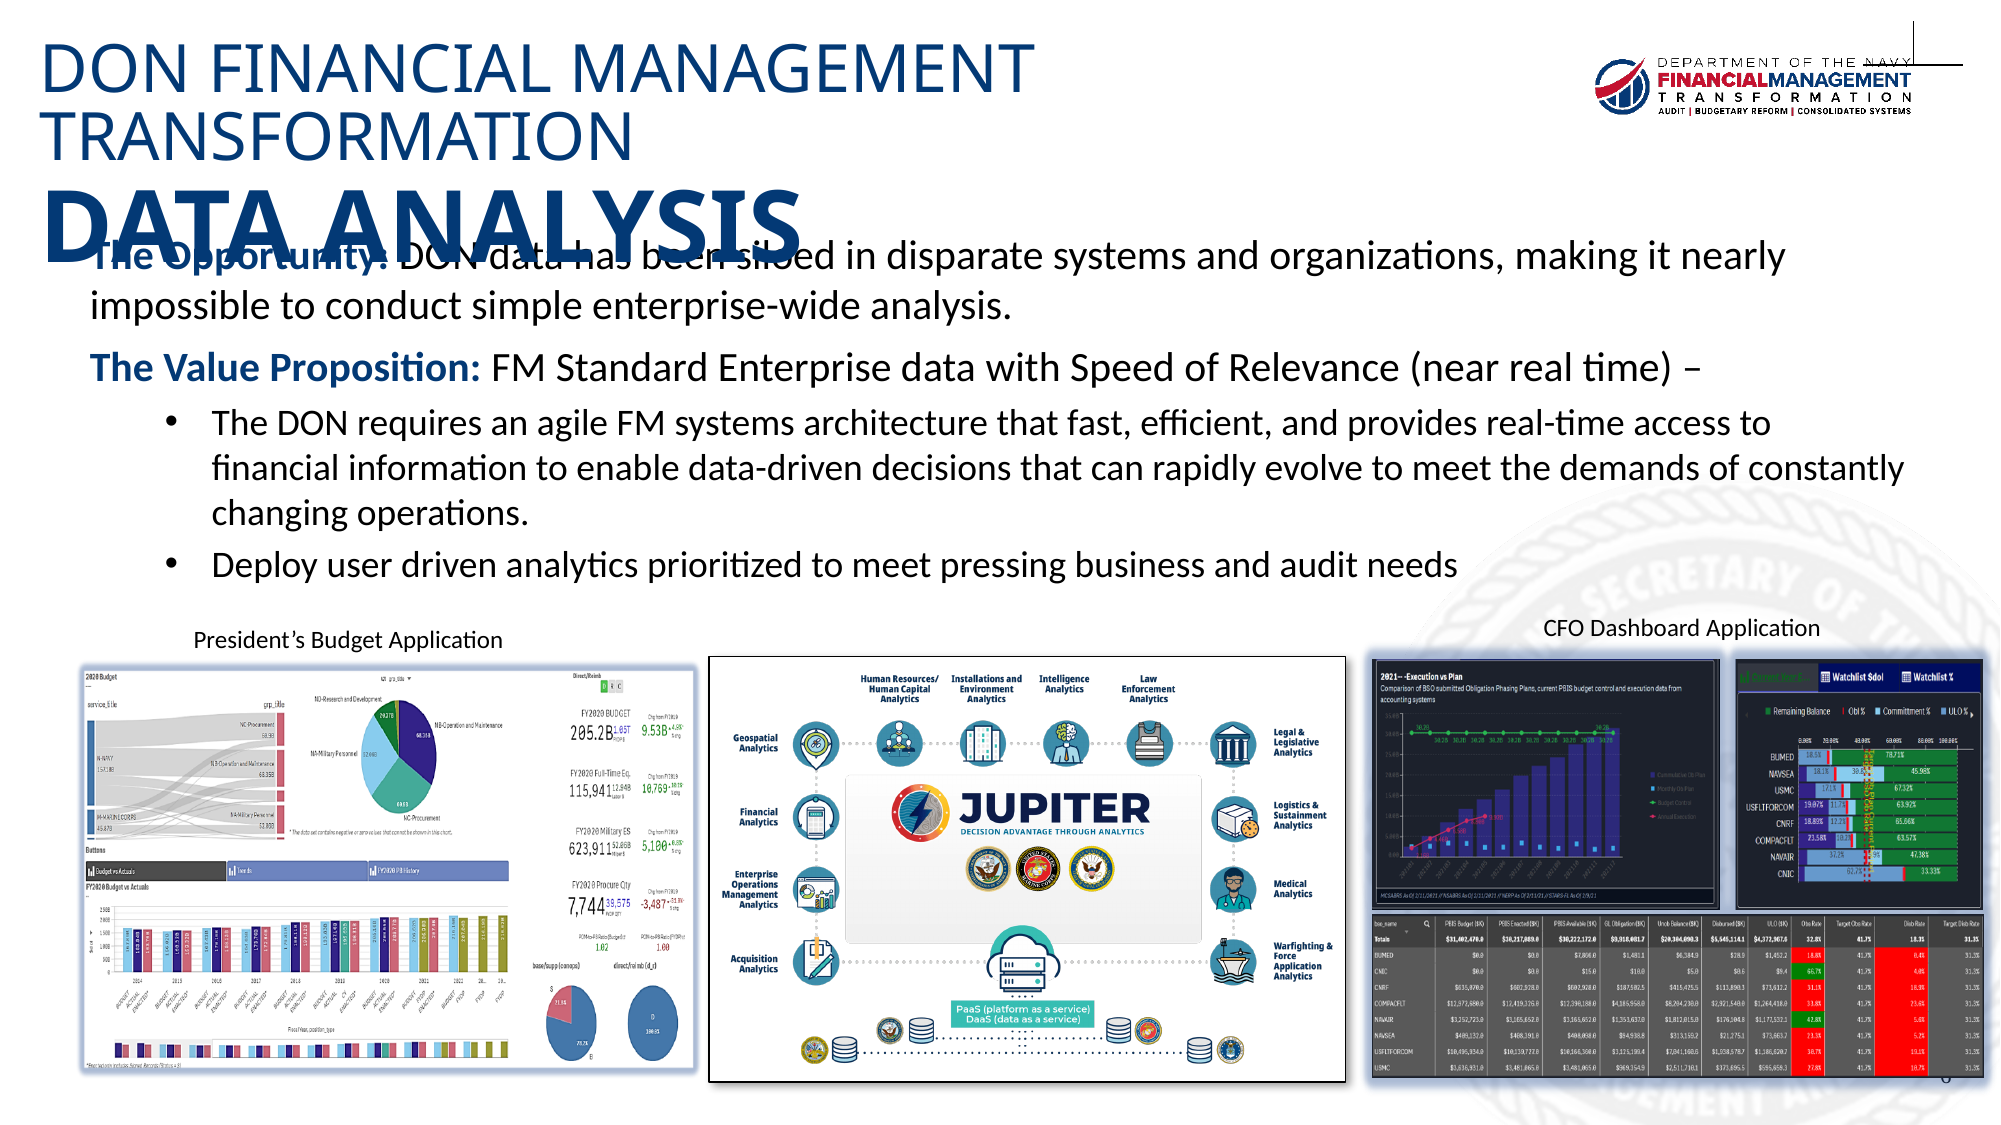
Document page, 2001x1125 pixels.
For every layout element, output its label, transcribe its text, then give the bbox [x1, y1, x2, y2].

text_box President’s Budget Application [178, 616, 525, 654]
picture [73, 656, 704, 1083]
list The Opportunity: DON data has been siloed in disparate systems and organizations, making it nearly impossible to conduct simple enterprise-wide analysis. The Value Proposition: FM Standard Enterprise data with Speed of Relevance (near real time) – The DON requires an agile FM systems architecture that fast, efficient, and provides real-time access to financial information to enable data-driven decisions that can rapidly evolve to meet the demands of constantly changing operations. Deploy user driven analytics prioritized to meet pressing business and audit needs [75, 220, 1925, 655]
picture [1354, 473, 2000, 1125]
text_box CFO Dashboard Application [1528, 604, 1858, 635]
picture [1582, 43, 1925, 130]
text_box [708, 656, 1346, 1083]
title DON Financial Management Transformation Data analysis [37, 37, 1582, 283]
